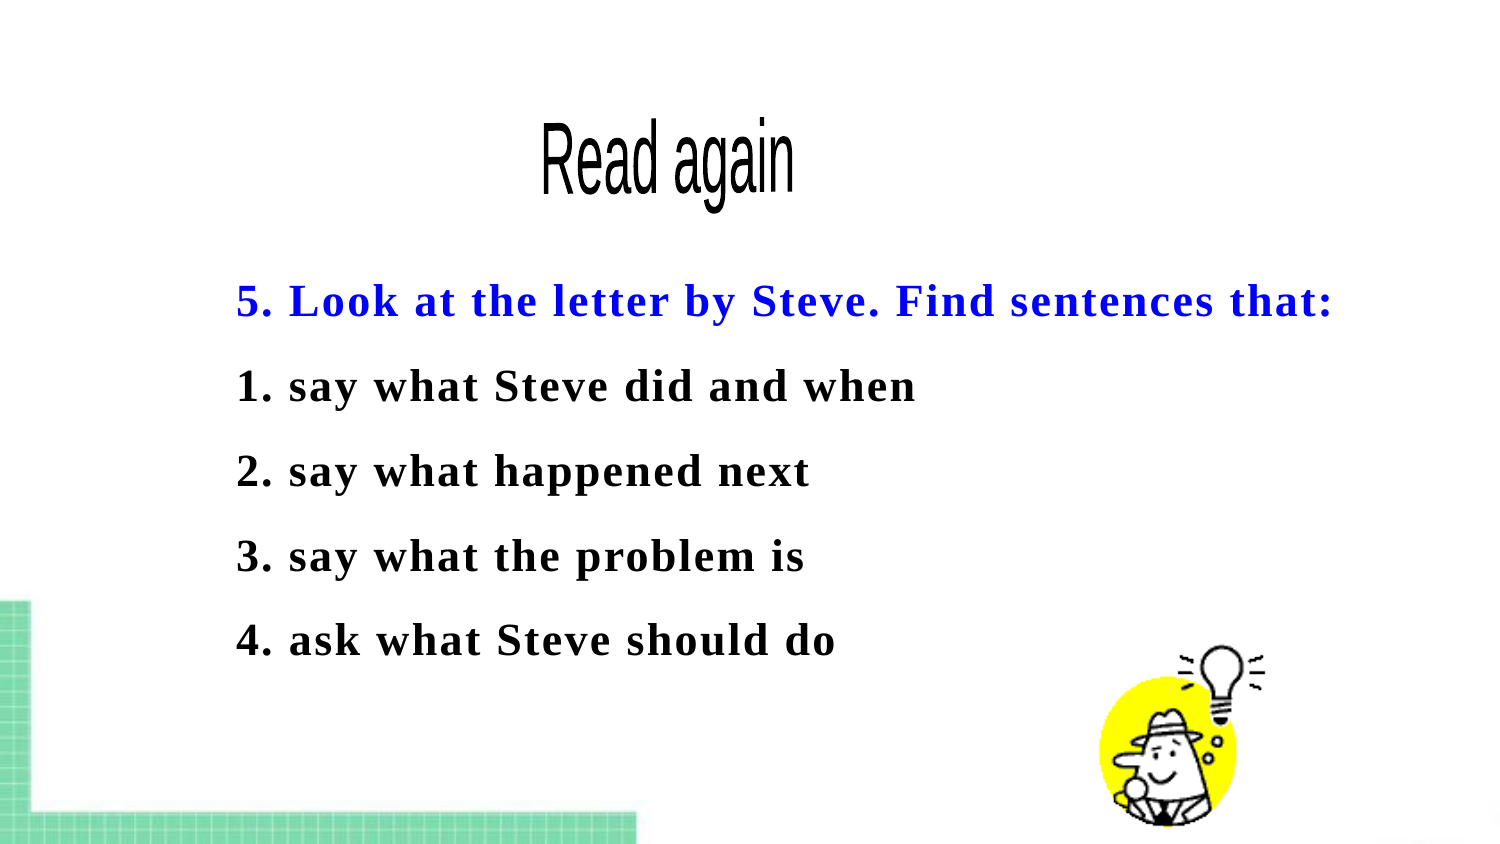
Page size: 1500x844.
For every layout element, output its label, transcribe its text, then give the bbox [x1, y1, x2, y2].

picture [0, 0, 1500, 844]
list 5. Look at the letter by Steve. Find sentences that: 1. say what Steve did and when 2. say what happened next 3. say what the problem is 4. ask what Steve should do [225, 248, 1352, 746]
